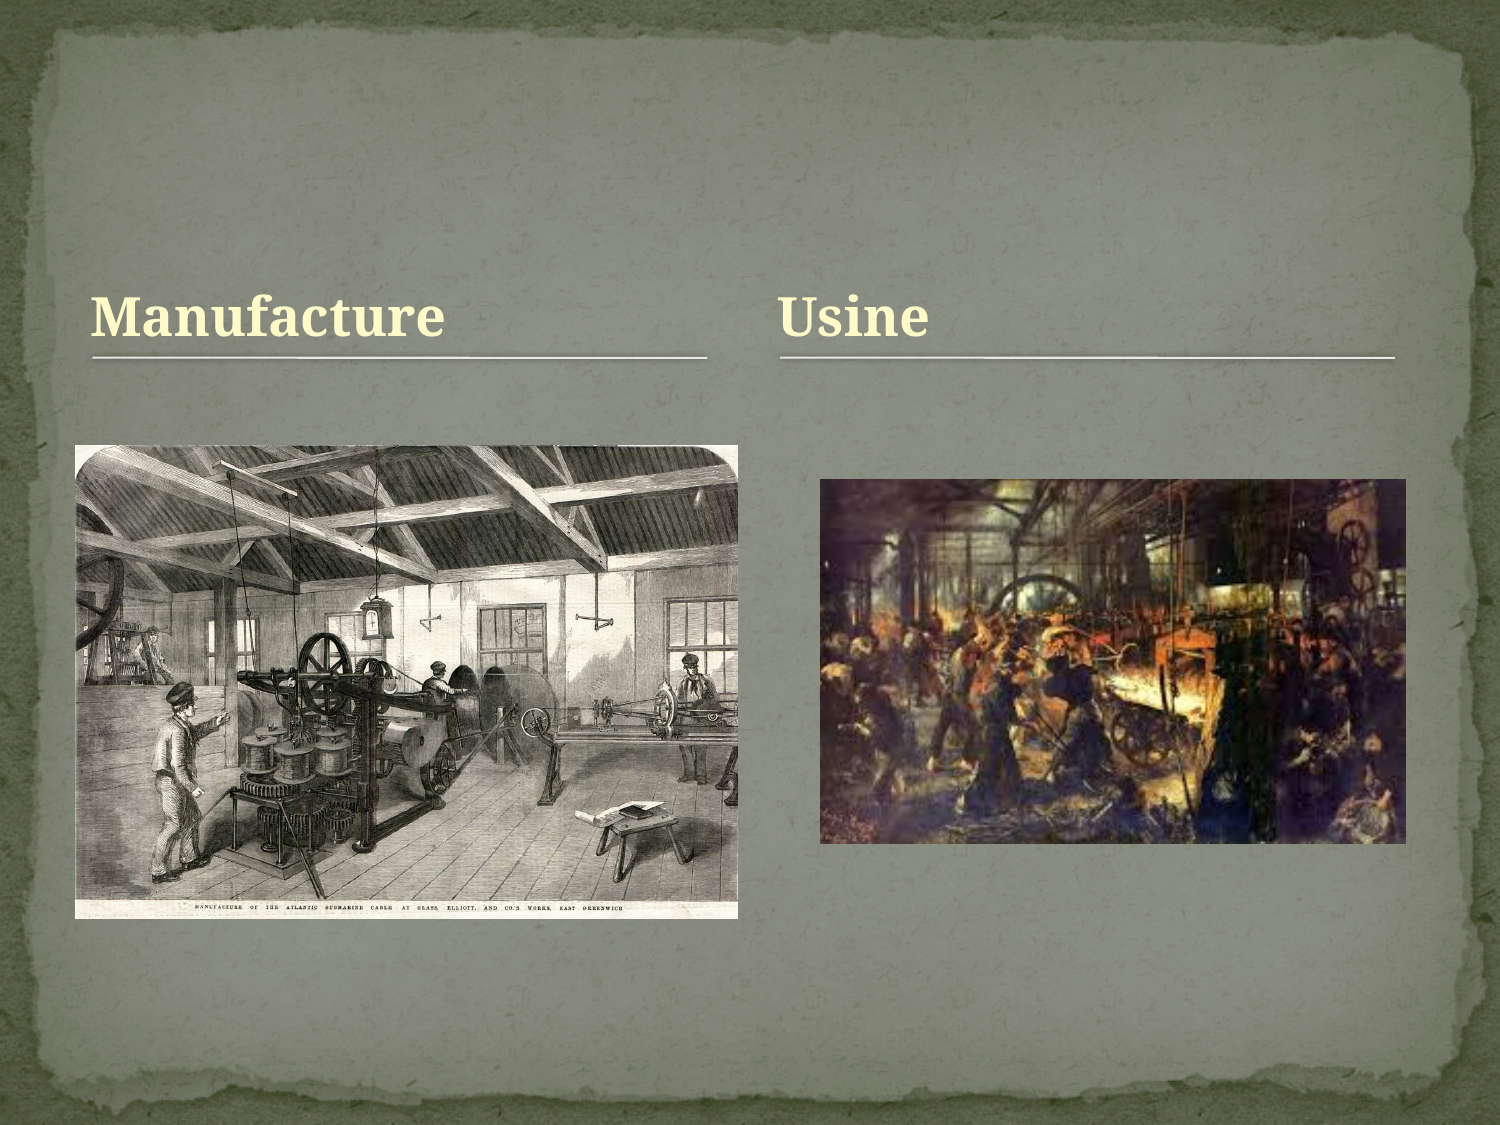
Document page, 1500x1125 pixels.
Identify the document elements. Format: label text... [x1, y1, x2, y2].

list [823, 482, 1404, 843]
list Usine [760, 228, 1427, 357]
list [77, 448, 737, 919]
list Manufacture [73, 228, 740, 357]
